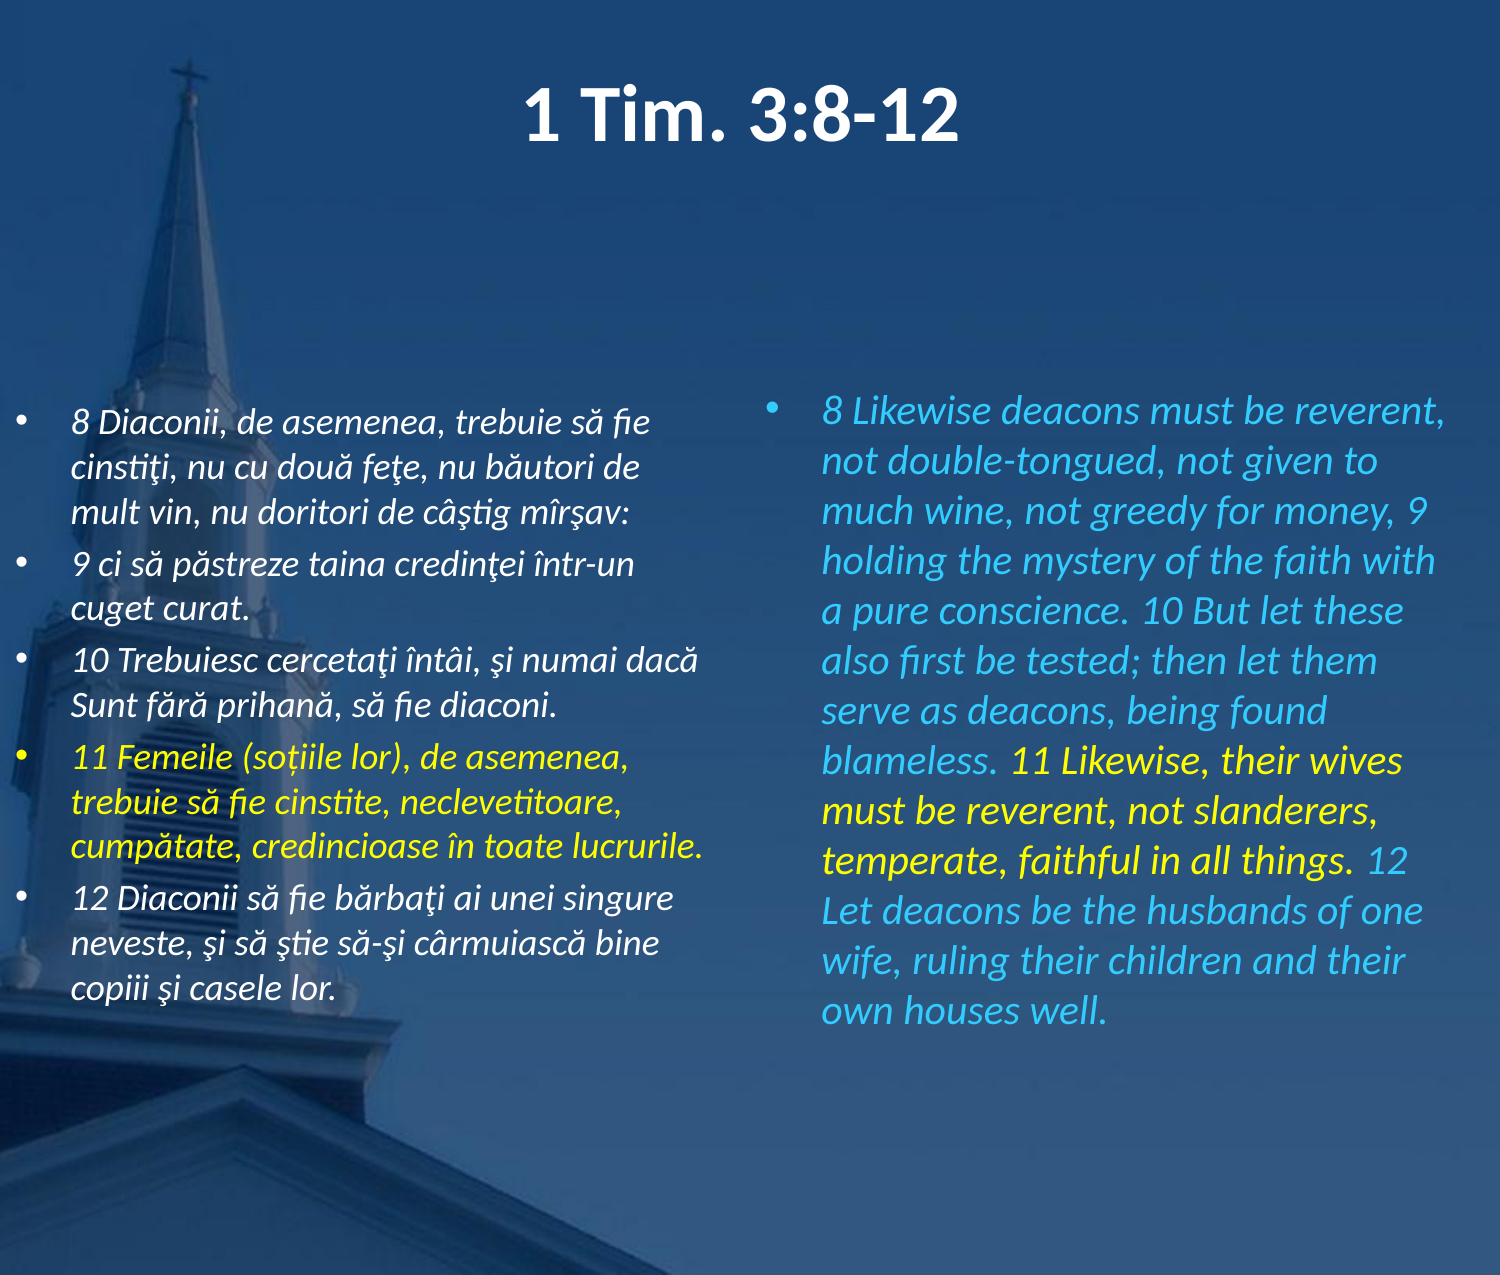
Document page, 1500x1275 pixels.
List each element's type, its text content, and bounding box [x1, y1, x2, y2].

picture [0, 0, 1500, 1275]
title 1 Tim. 3:8-12 [75, 51, 1425, 264]
list 8 Diaconii, de asemenea, trebuie să fie cinstiţi, nu cu două feţe, nu băutori de mult vin, nu doritori de câştig mîrşav: 9 ci să păstreze taina credinţei într-un cuget curat. 10 Trebuiesc cercetaţi întâi, şi numai dacă Sunt fără prihană, să fie diaconi. 11 Femeile (soţiile lor), de asemenea, trebuie să fie cinstite, neclevetitoare, cumpătate, credincioase în toate lucrurile. 12 Diaconii să fie bărbaţi ai unei singure neveste, şi să ştie să-şi cârmuiască bine copiii şi casele lor. [0, 350, 725, 1060]
list 8 Likewise deacons must be reverent, not double-tongued, not given to much wine, not greedy for money, 9 holding the mystery of the faith with a pure conscience. 10 But let these also first be tested; then let them serve as deacons, being found blameless. 11 Likewise, their wives must be reverent, not slanderers, temperate, faithful in all things. 12 Let deacons be the husbands of one wife, ruling their children and their own houses well. [750, 374, 1463, 932]
